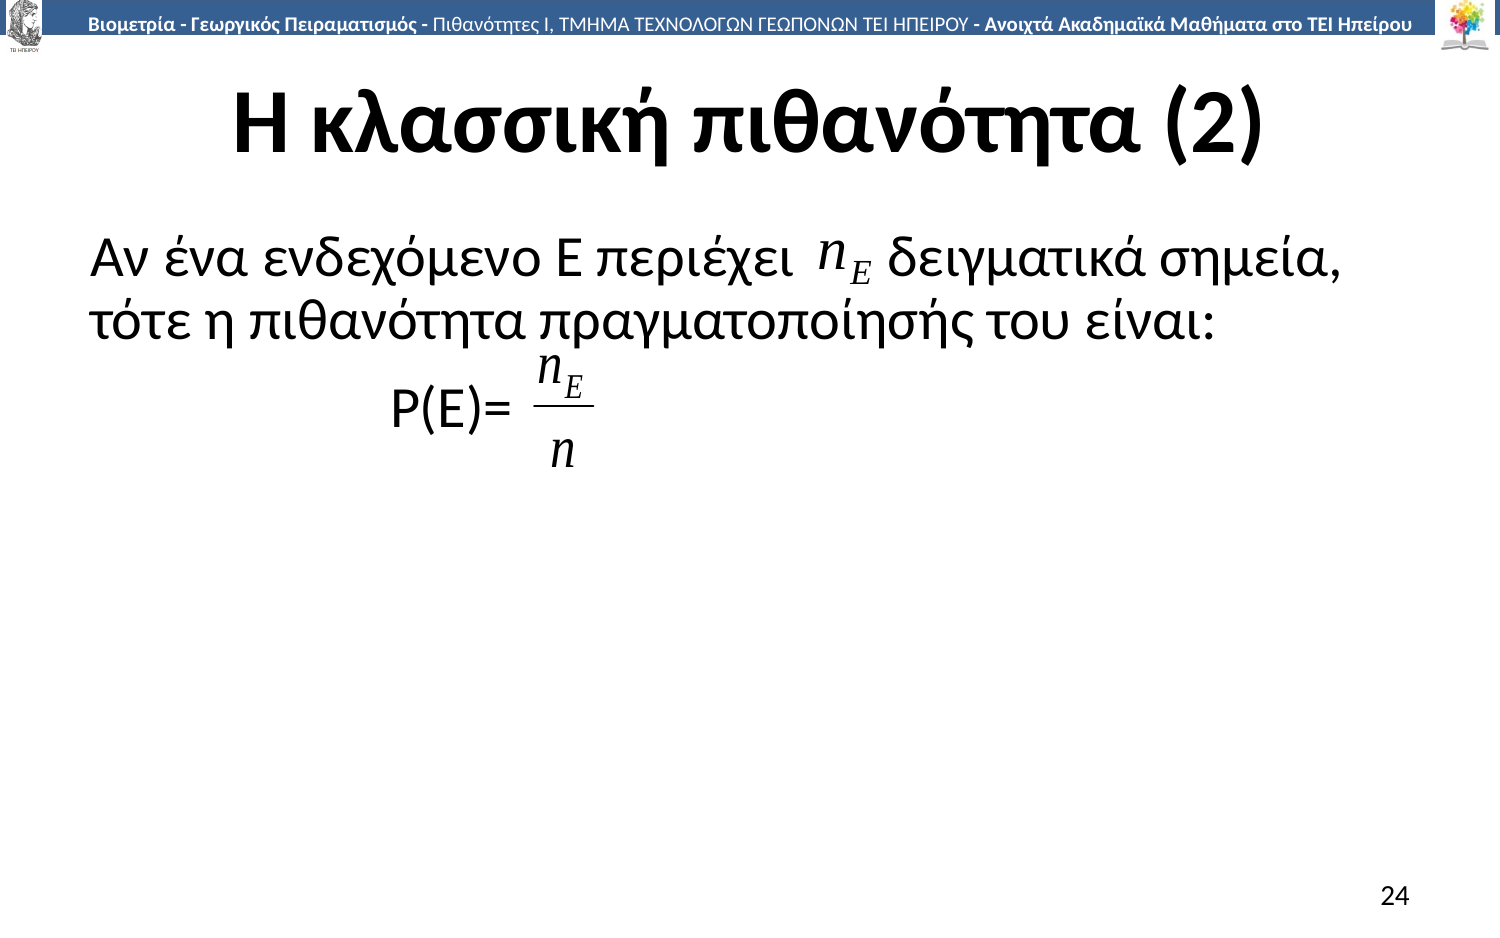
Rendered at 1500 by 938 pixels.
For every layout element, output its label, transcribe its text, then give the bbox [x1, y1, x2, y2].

picture [1435, 0, 1495, 52]
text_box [525, 326, 603, 481]
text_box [808, 208, 885, 295]
title Η κλασσική πιθανότητα (2) [75, 37, 1425, 194]
list Αν ένα ενδεχόμενο Ε περιέχει δειγματικά σημεία, τότε η πιθανότητα πραγματοποίησής του είναι: Ρ(Ε)= [75, 218, 1425, 838]
slide_number 24 [1074, 868, 1425, 919]
picture [6, 0, 42, 54]
